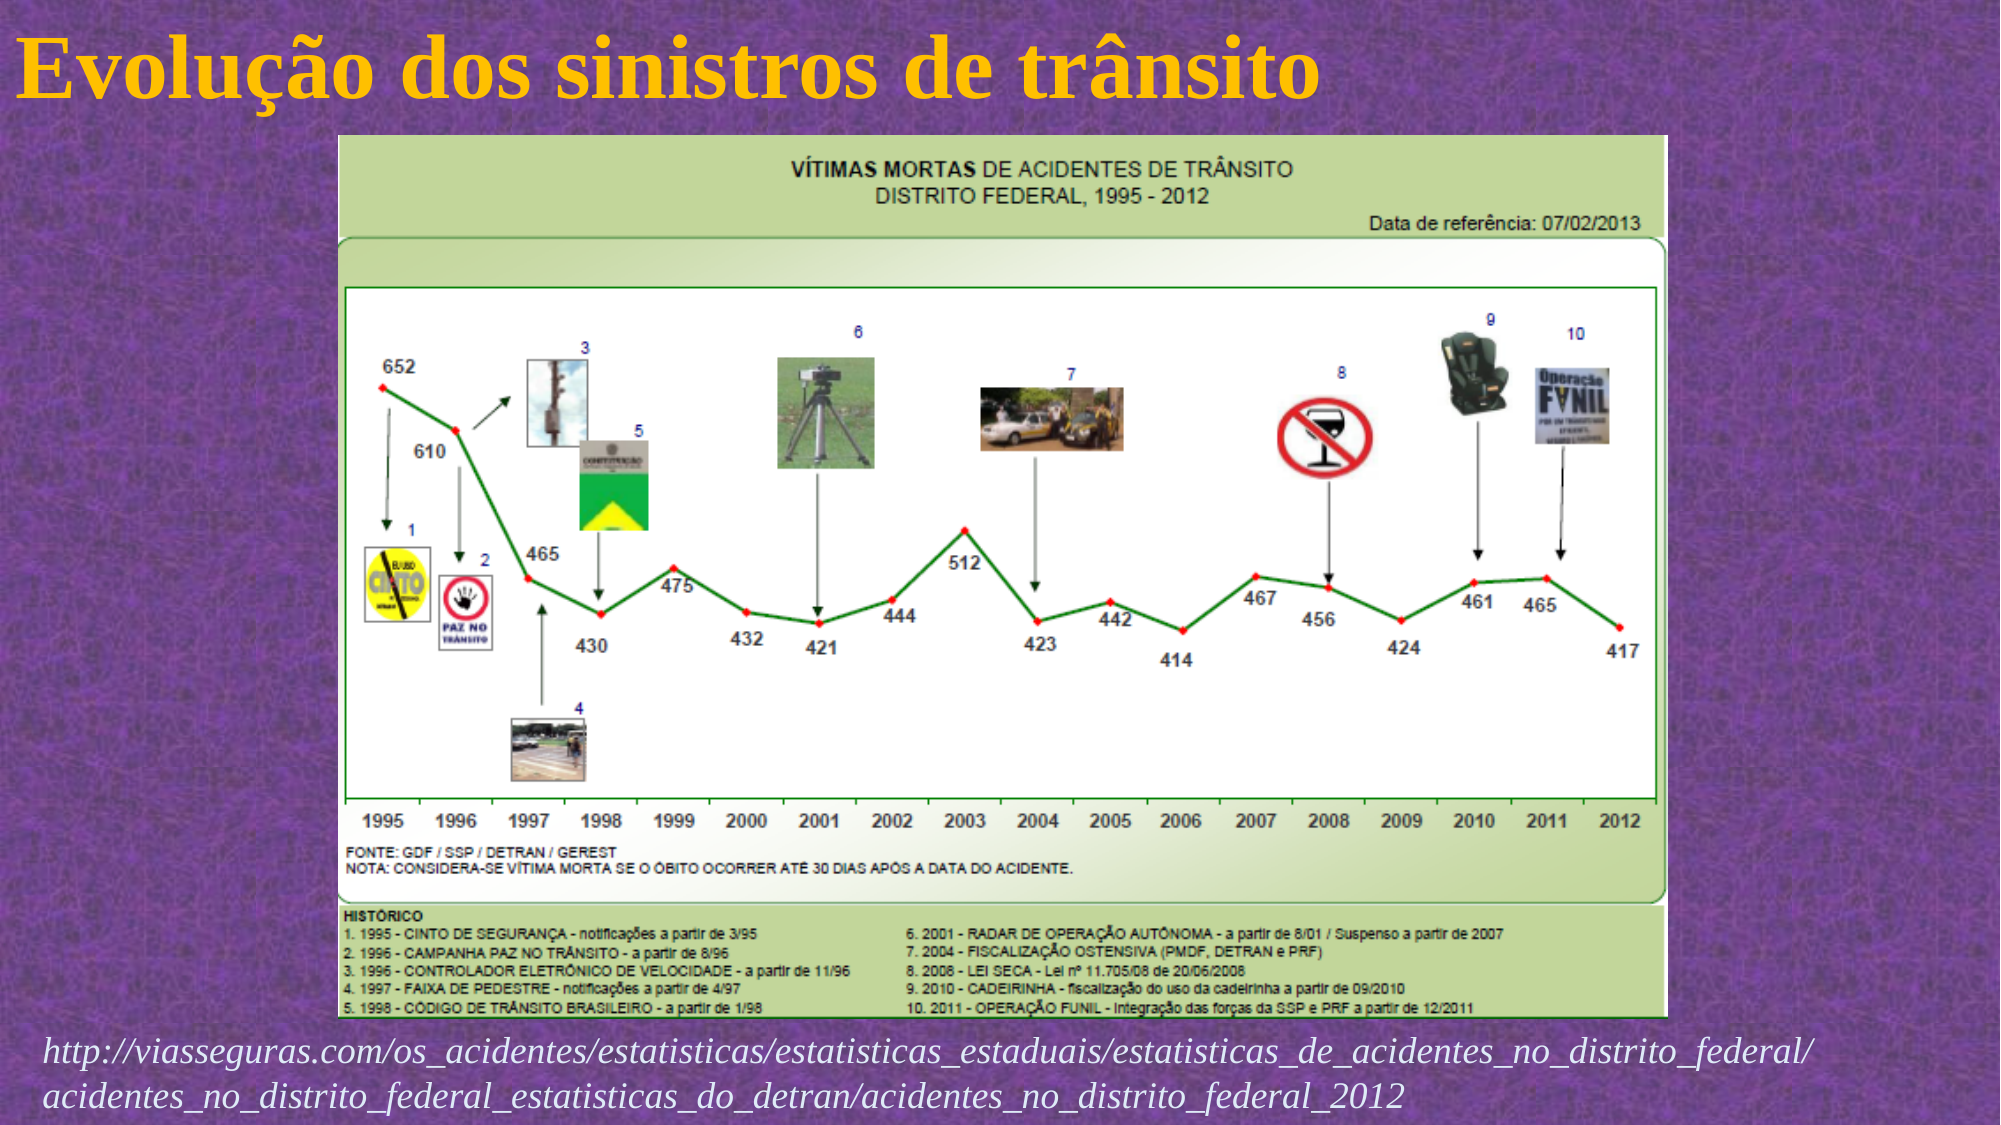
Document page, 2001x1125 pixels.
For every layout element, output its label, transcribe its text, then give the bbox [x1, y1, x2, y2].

title Evolução dos sinistros de trânsito [0, 0, 1627, 139]
picture [338, 135, 1668, 1019]
text_box http://viasseguras.com/os_acidentes/estatisticas/estatisticas_estaduais/estatisticas_de_acidentes_no_distrito_federal/acidentes_no_distrito_federal_estatisticas_do_detran/acidentes_no_distrito_federal_2012 [27, 1018, 1979, 1123]
